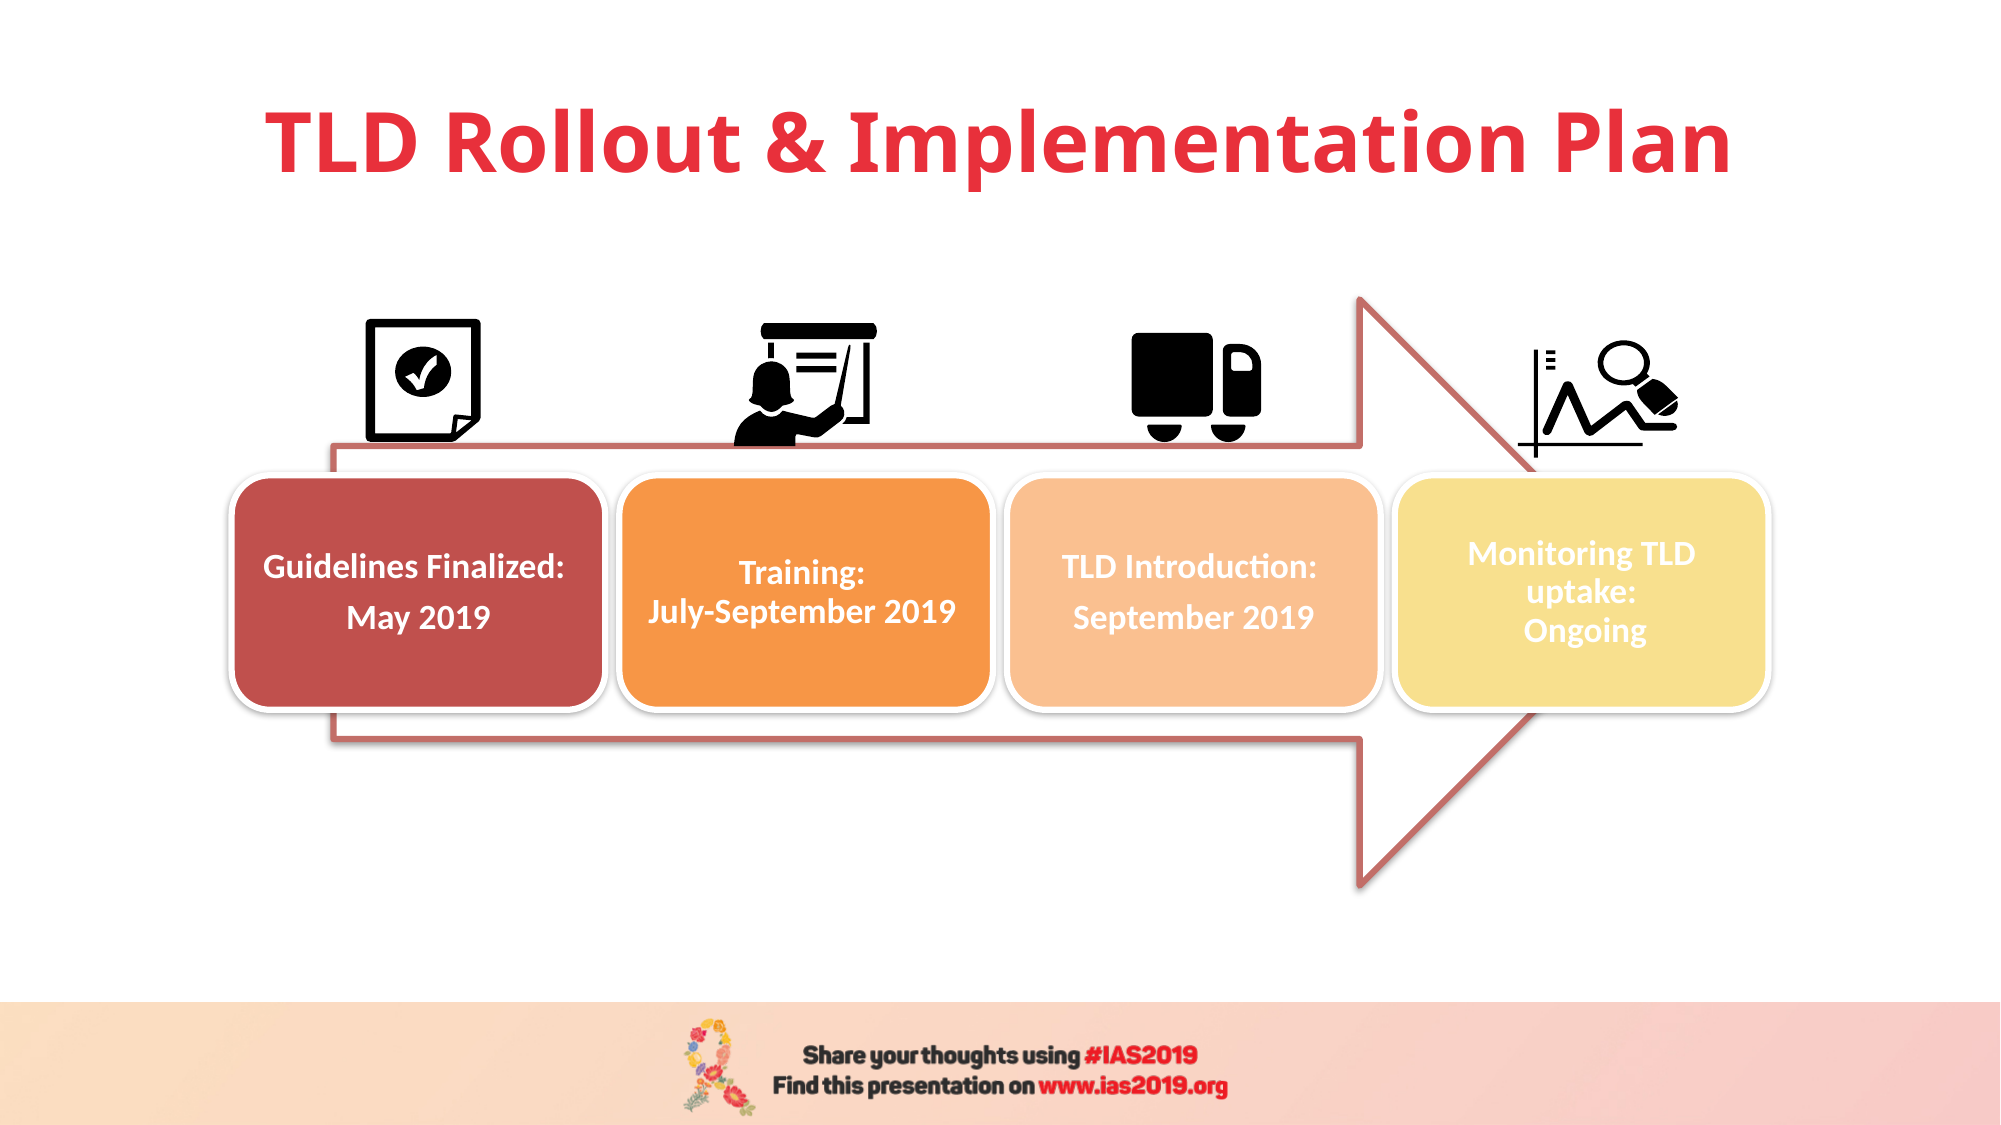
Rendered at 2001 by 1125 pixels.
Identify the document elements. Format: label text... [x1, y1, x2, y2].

title TLD Rollout & Implementation Plan [99, 45, 1900, 233]
picture [0, 1002, 2001, 1125]
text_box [365, 318, 481, 443]
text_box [1517, 337, 1680, 458]
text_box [231, 299, 1769, 886]
